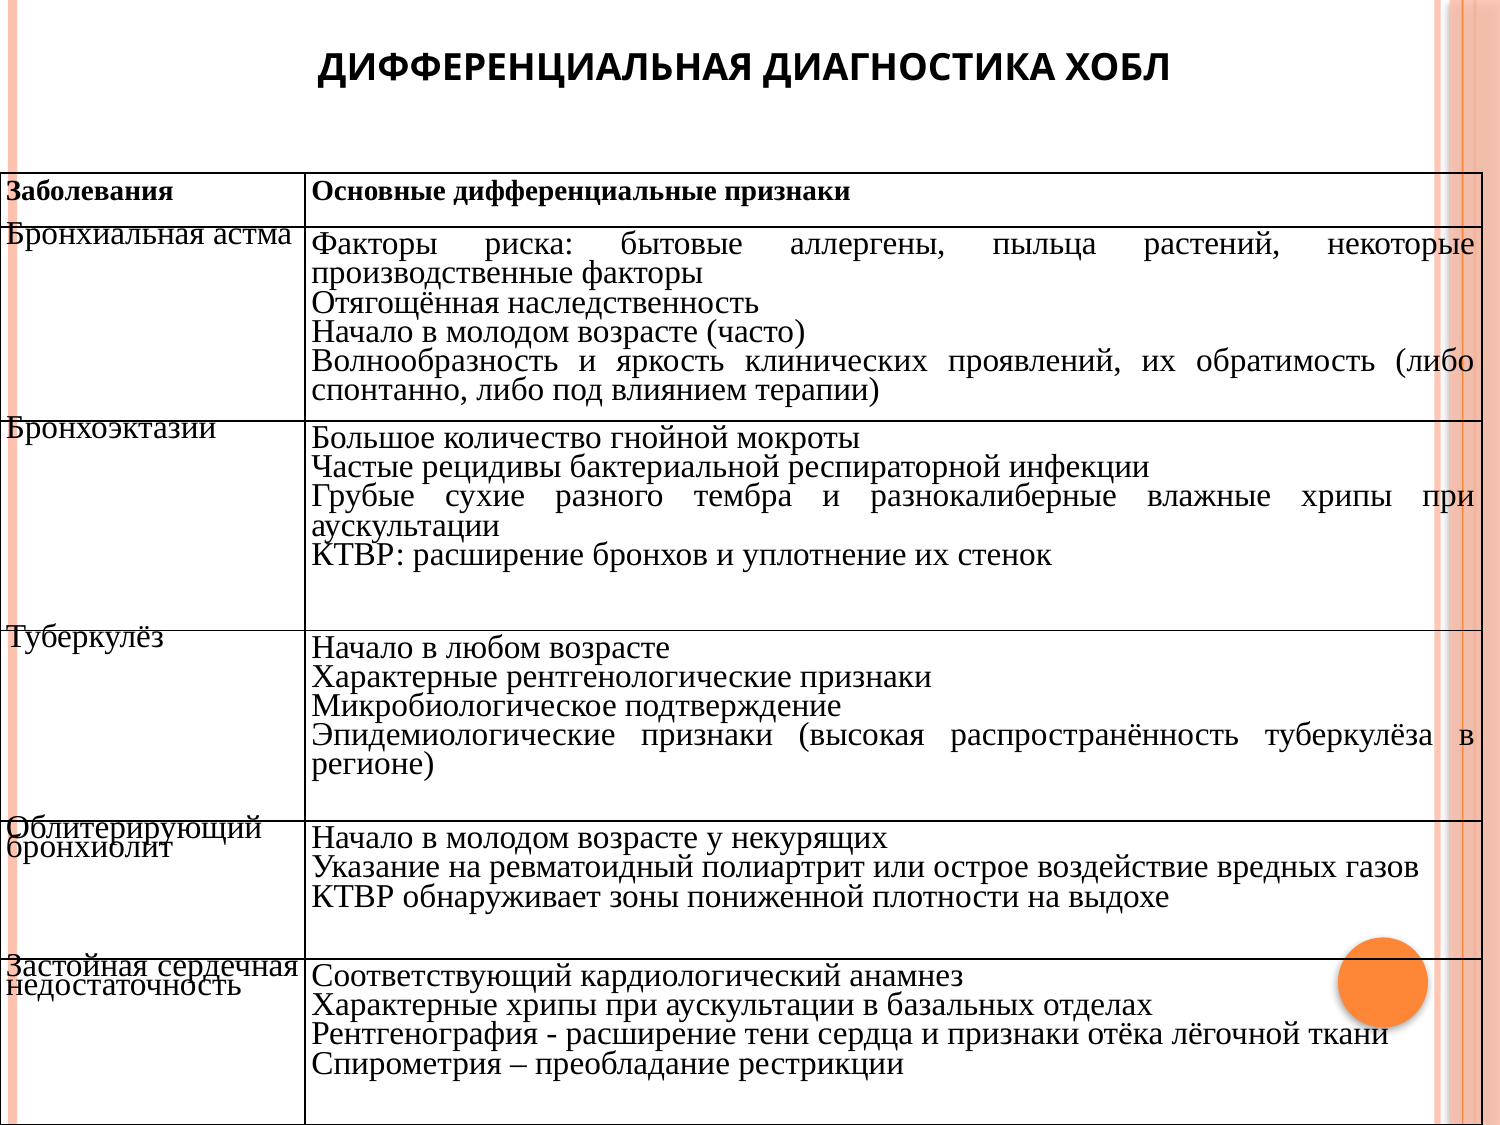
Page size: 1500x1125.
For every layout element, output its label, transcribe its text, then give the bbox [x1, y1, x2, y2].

table_cell Бронхиальная астма [1, 228, 304, 420]
table_cell Соответствующий кардиологический анамнез Характерные хрипы при аускультации в базальных отделах Рентгенография - расширение тени сердца и признаки отёка лёгочной ткани Спирометрия – преобладание рестрикции [306, 960, 1481, 1124]
table_cell Факторы риска: бытовые аллергены, пыльца растений, некоторые производственные факторы Отягощённая наследственность Начало в молодом возрасте (часто) Волнообразность и яркость клинических проявлений, их обратимость (либо спонтанно, либо под влиянием терапии) [306, 228, 1481, 420]
table_cell Застойная сердечная недостаточность [1, 960, 304, 1124]
table_header Основные дифференциальные признаки [306, 174, 1481, 226]
table_header Заболевания [1, 174, 304, 226]
table_cell Начало в любом возрасте Характерные рентгенологические признаки Микробиологическое подтверждение Эпидемиологические признаки (высокая распространённость туберкулёза в регионе) [306, 631, 1481, 820]
table_cell Бронхоэктазии [1, 422, 304, 630]
table_cell Начало в молодом возрасте у некурящих Указание на ревматоидный полиартрит или острое воздействие вредных газов КТВР обнаруживает зоны пониженной плотности на выдохе [306, 822, 1481, 958]
title Дифференциальная диагностика ХОБЛ [75, 35, 1425, 141]
table_cell Туберкулёз [1, 631, 304, 820]
table_cell Облитерирующий бронхиолит [1, 822, 304, 958]
table_cell Большое количество гнойной мокроты Частые рецидивы бактериальной респираторной инфекции Грубые сухие разного тембра и разнокалиберные влажные хрипы при аускультации КТВР: расширение бронхов и уплотнение их стенок [306, 422, 1481, 630]
